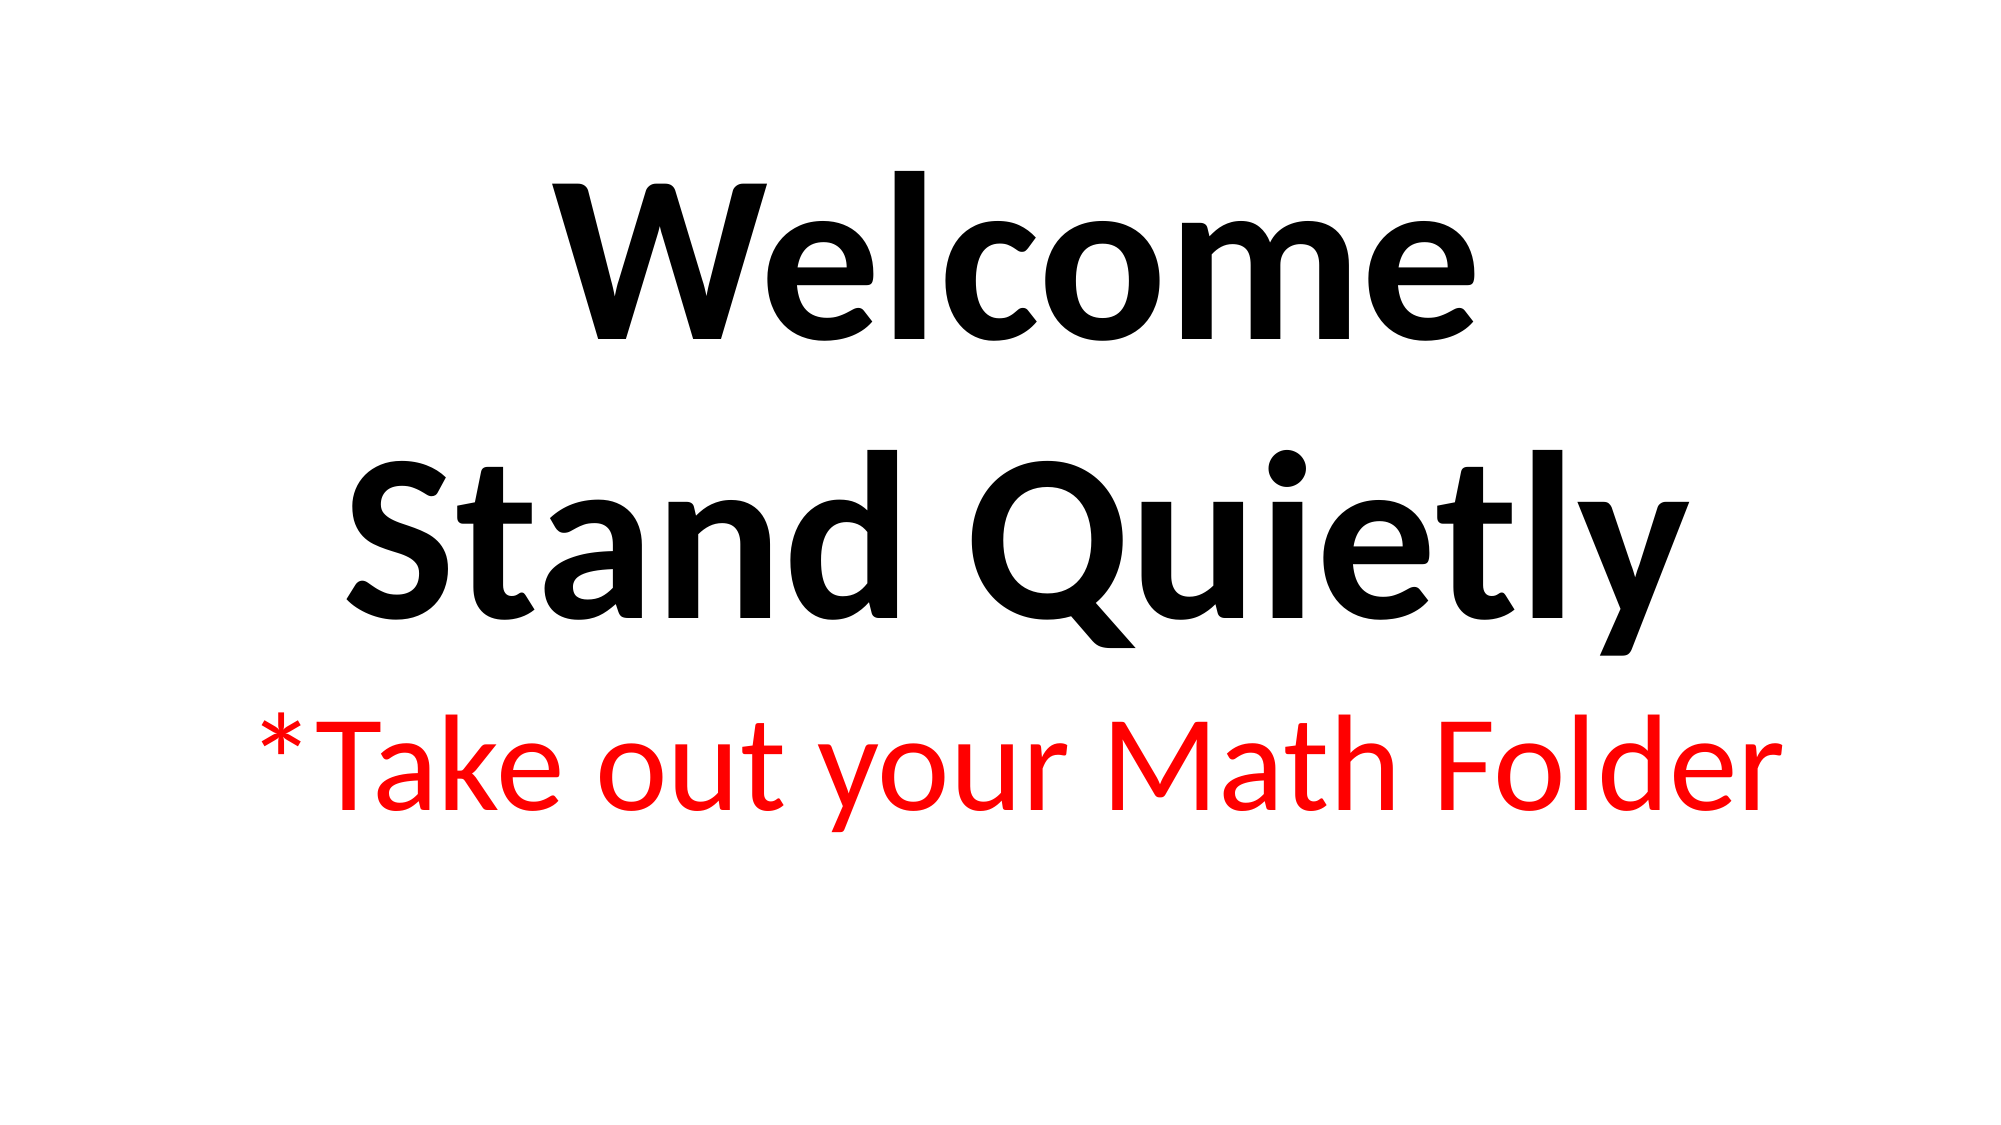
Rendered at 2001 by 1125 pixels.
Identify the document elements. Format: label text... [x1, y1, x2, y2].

subtitle Welcome Stand Quietly *Take out your Math Folder [82, 125, 1953, 413]
